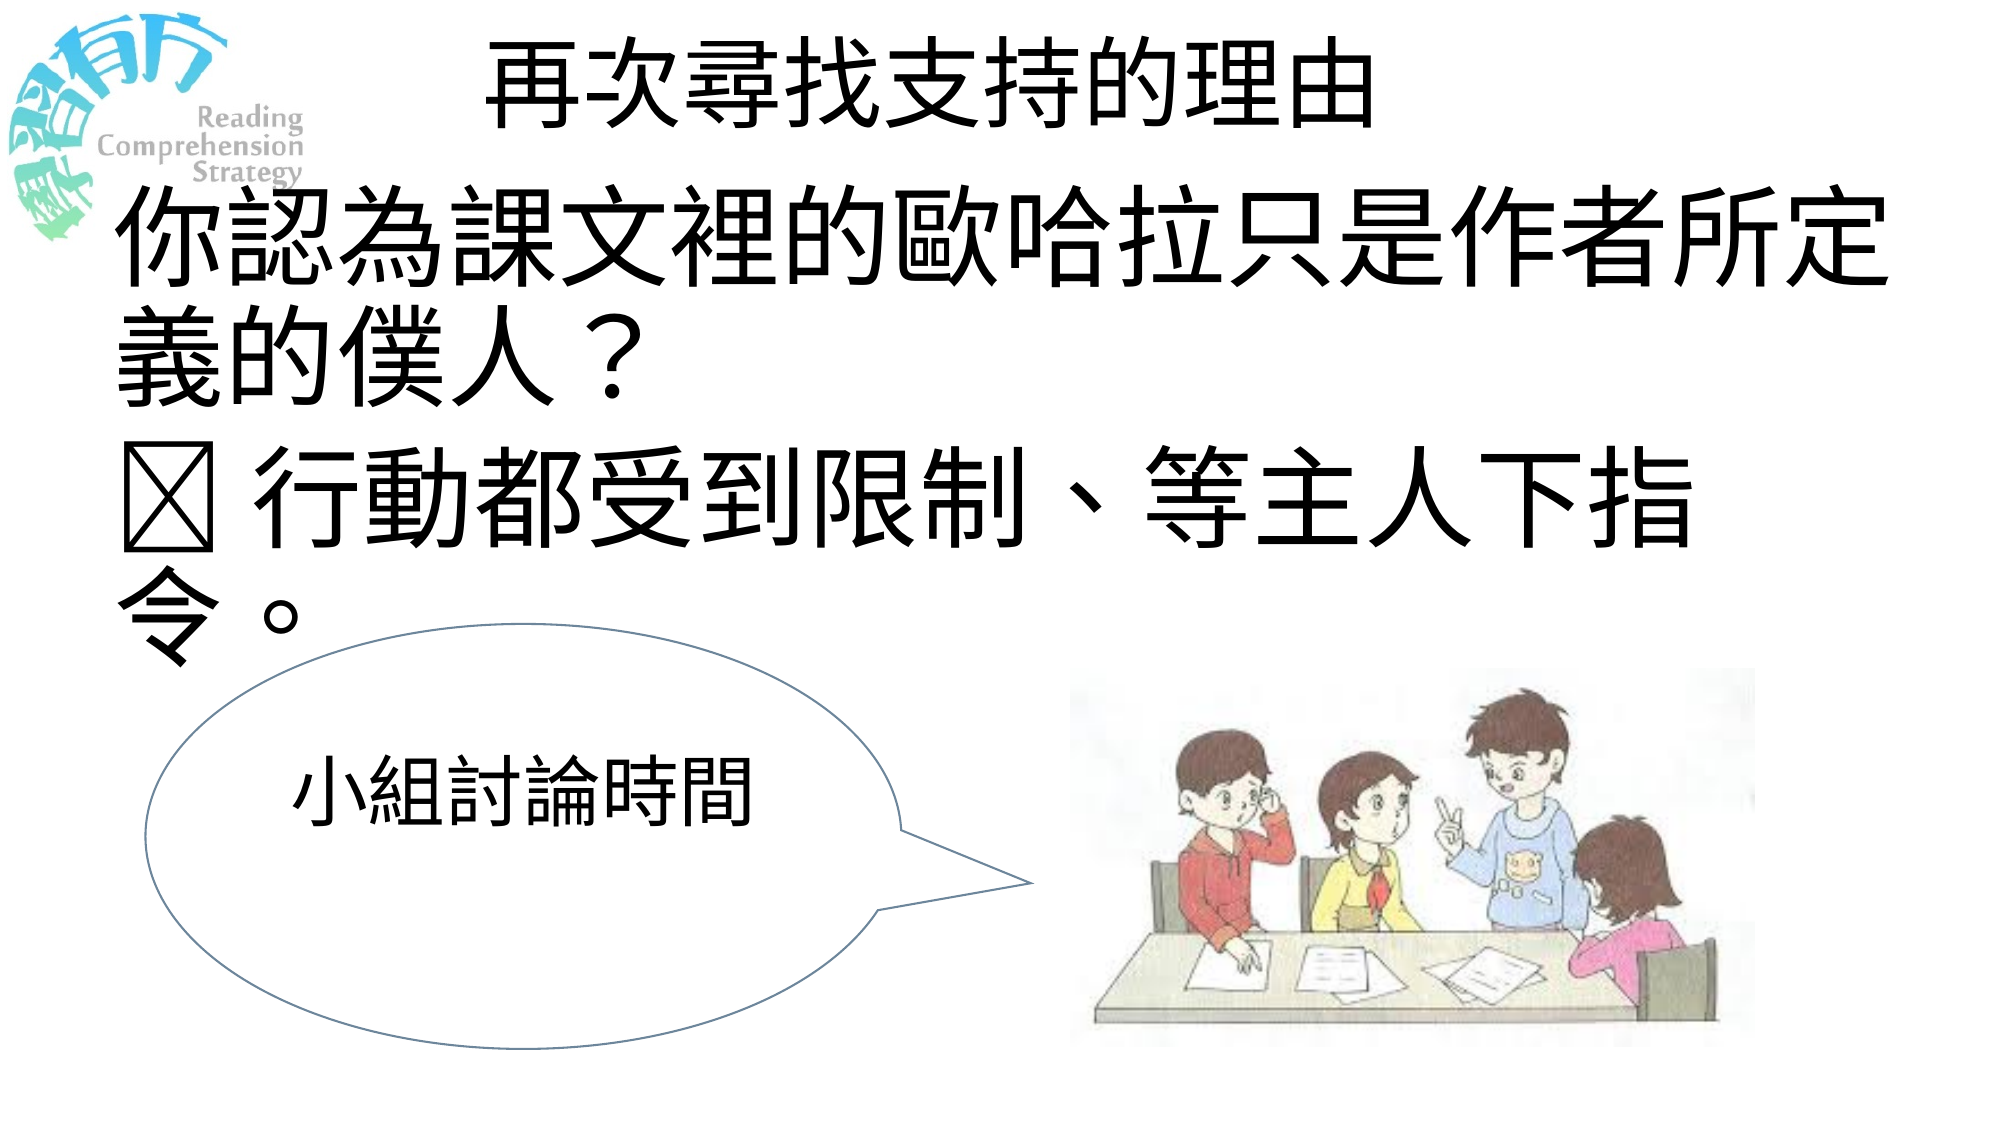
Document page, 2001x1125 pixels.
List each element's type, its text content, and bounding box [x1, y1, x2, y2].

picture [7, 11, 303, 248]
picture [1070, 668, 1755, 1047]
text_box 再次尋找支持的理由 [467, 12, 1398, 148]
list 你認為課文裡的歐哈拉只是作者所定義的僕人？ 行動都受到限制、等主人下指令。 [102, 177, 1910, 1073]
text_box 小組討論時間 [144, 622, 1035, 1050]
